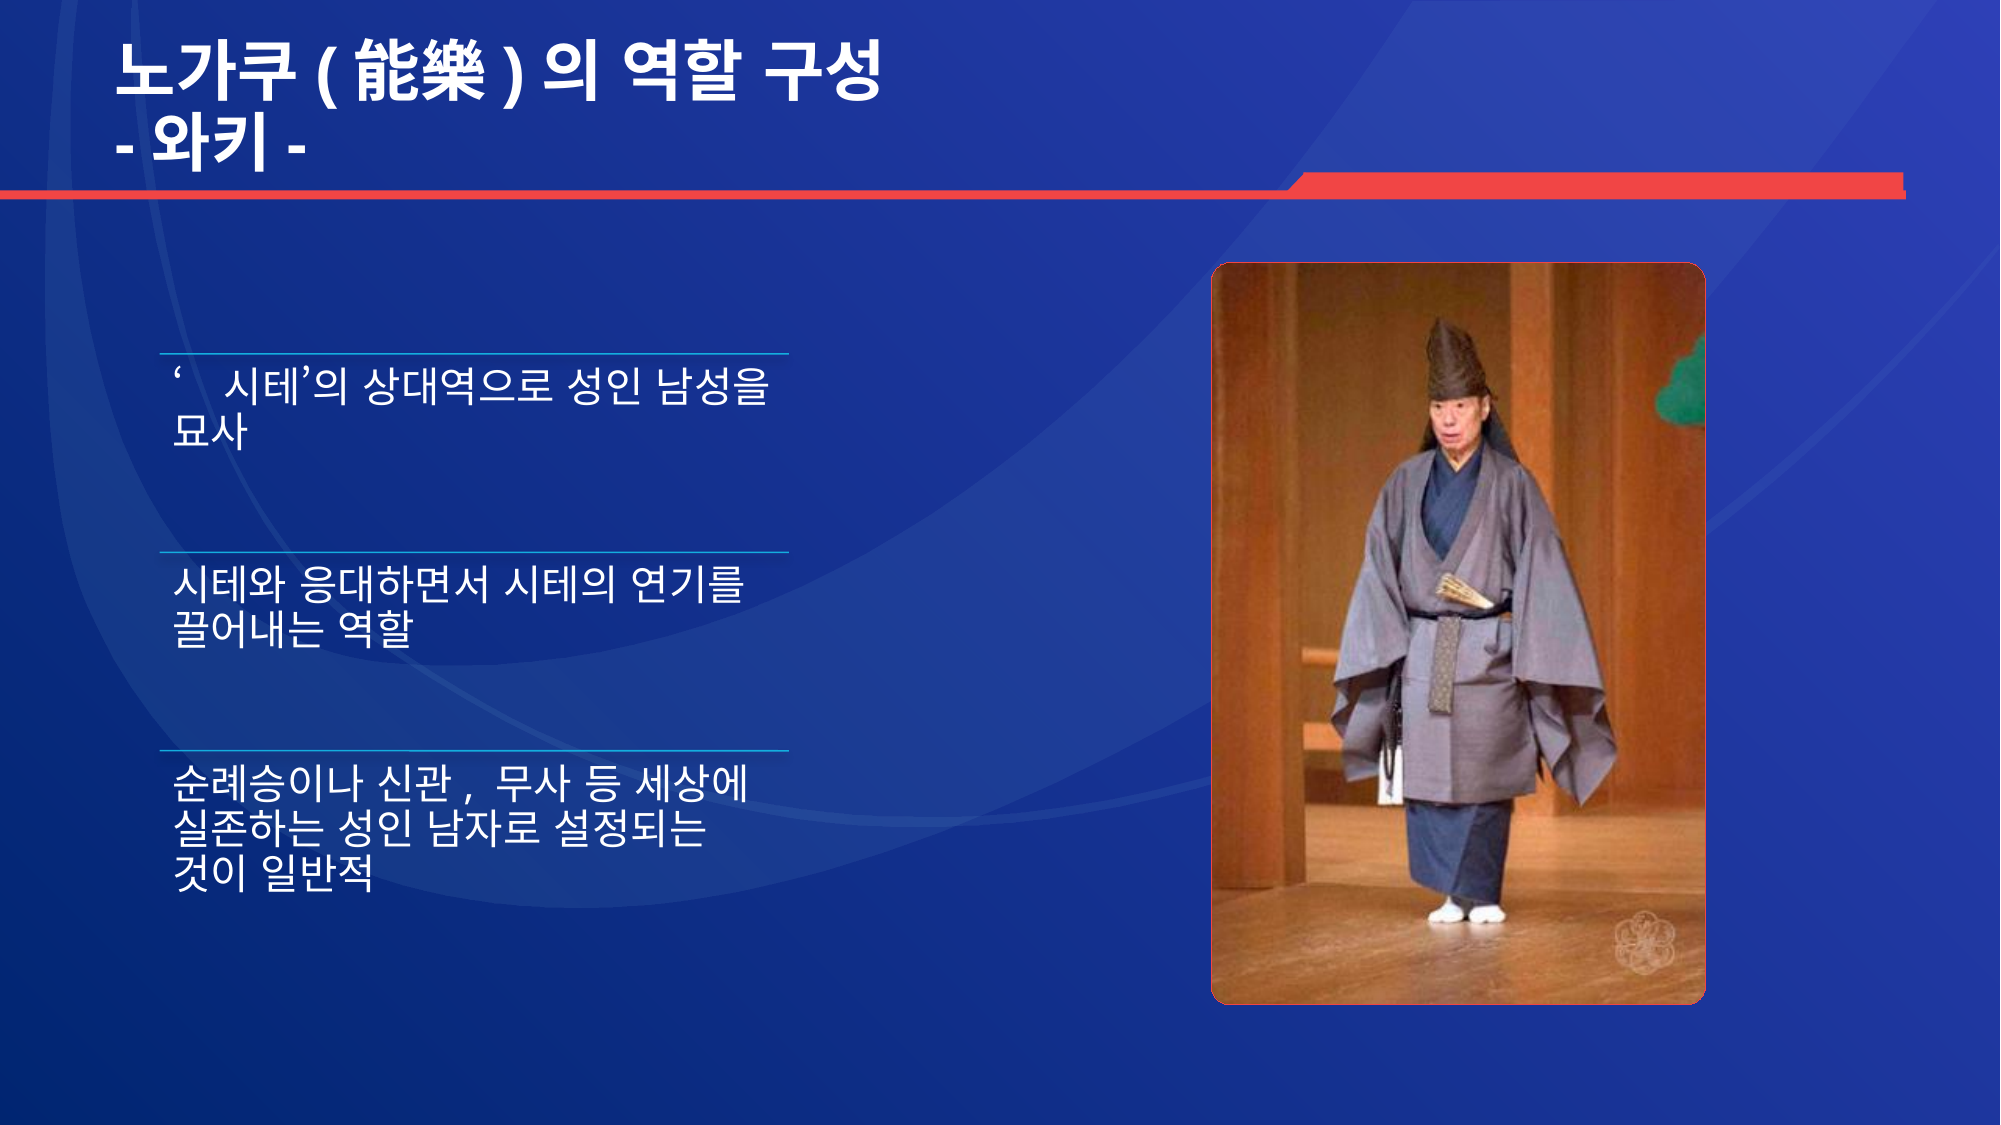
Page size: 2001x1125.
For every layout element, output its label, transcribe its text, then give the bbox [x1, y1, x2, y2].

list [1210, 262, 1706, 1006]
title 노가쿠(能樂)의 역할 구성 -와키- [99, 0, 1900, 188]
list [159, 353, 790, 950]
